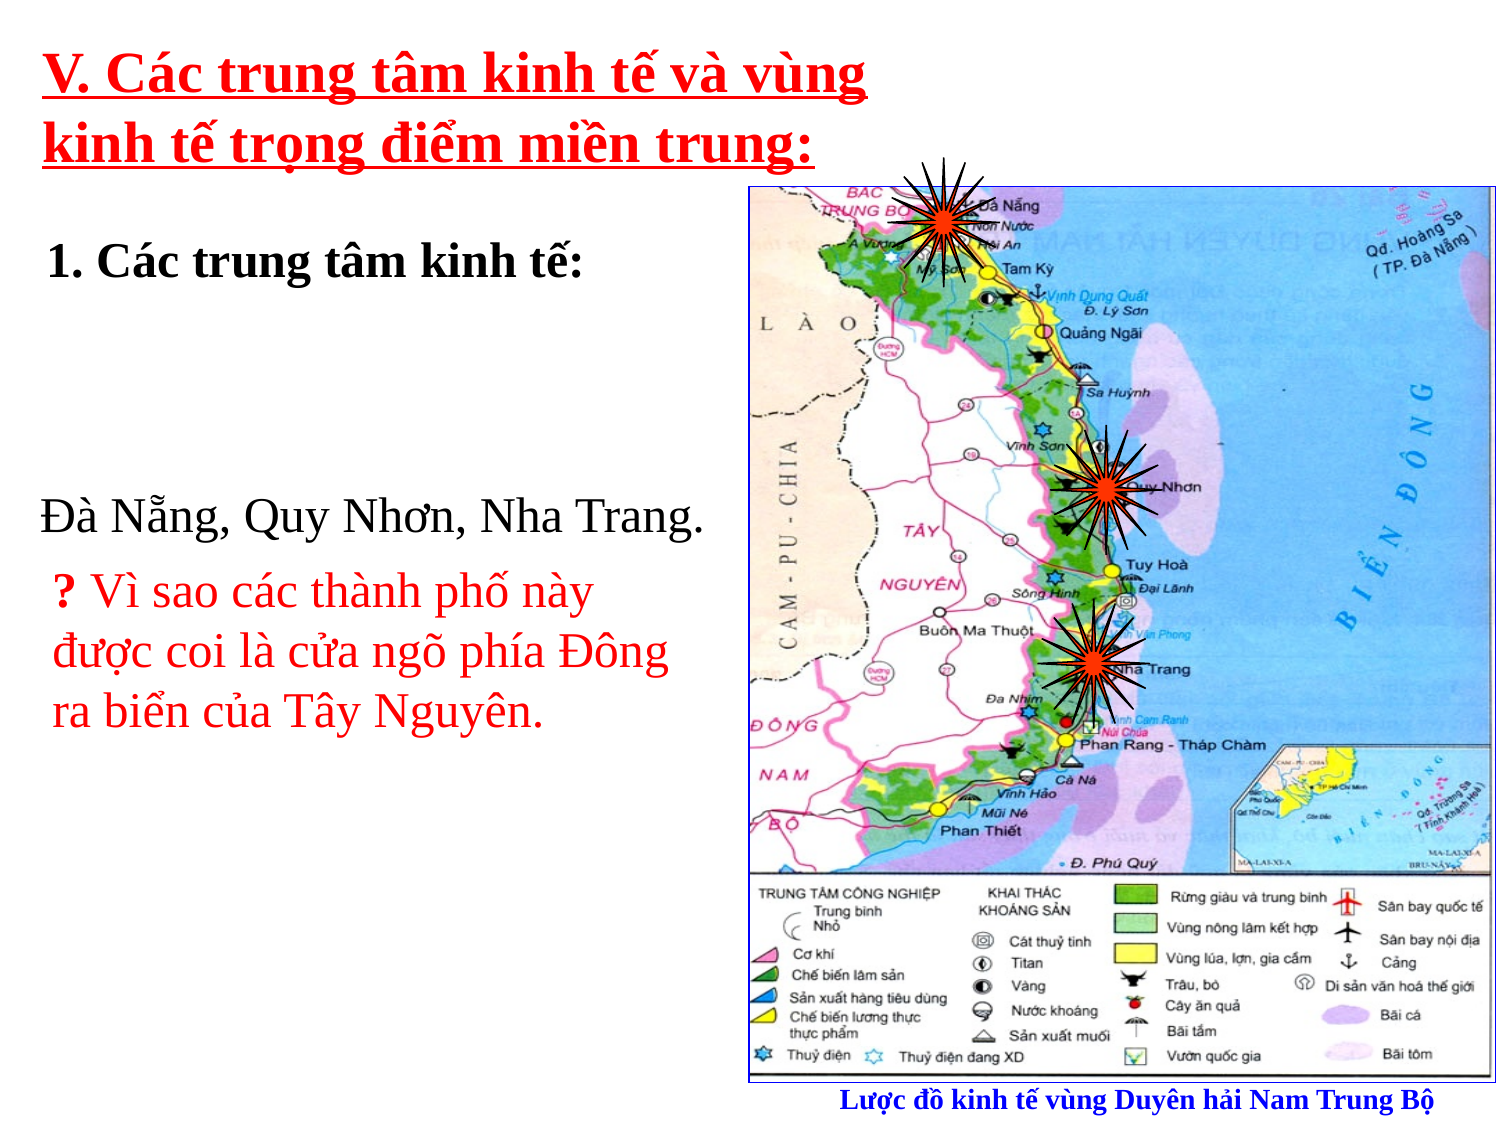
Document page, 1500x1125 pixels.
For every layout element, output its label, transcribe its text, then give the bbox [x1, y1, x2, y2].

text_box Đà Nẵng, Quy Nhơn, Nha Trang. [12, 474, 738, 550]
text_box 1. Các trung tâm kinh tế: [31, 219, 744, 295]
text_box [922, 162, 932, 185]
text_box [956, 162, 966, 185]
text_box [749, 187, 1500, 1125]
text_box V. Các trung tâm kinh tế và vùng kinh tế trọng điểm miền trung: [27, 26, 925, 181]
text_box ? Vì sao các thành phố này được coi là cửa ngõ phía Đông ra biển của Tây Nguyên. [37, 549, 700, 745]
